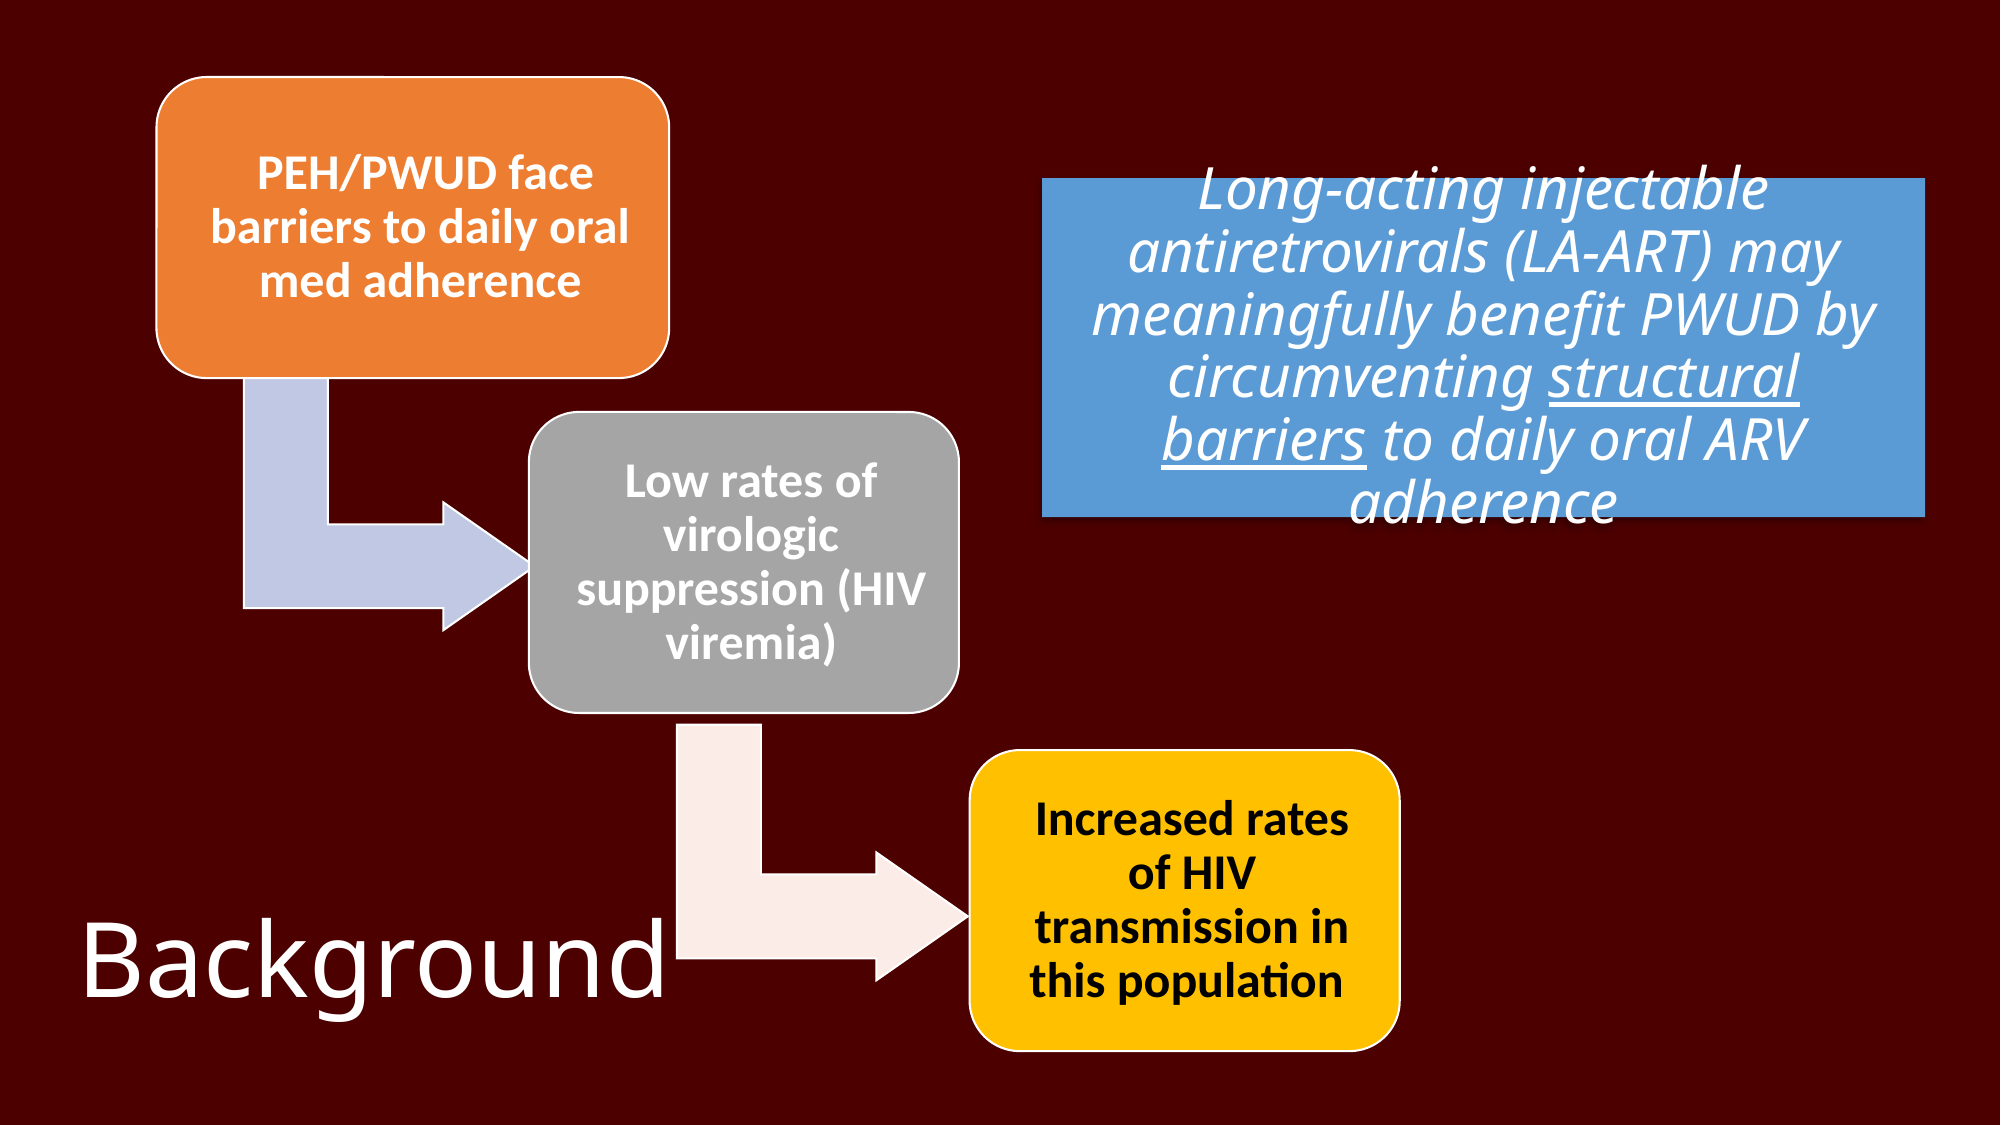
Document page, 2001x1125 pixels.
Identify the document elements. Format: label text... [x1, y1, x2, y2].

text_box Long-acting injectable antiretrovirals (LA-ART) may meaningfully benefit PWUD by circumventing structural barriers to daily oral ARV adherence [1510, 178, 1926, 518]
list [0, 68, 1510, 1057]
